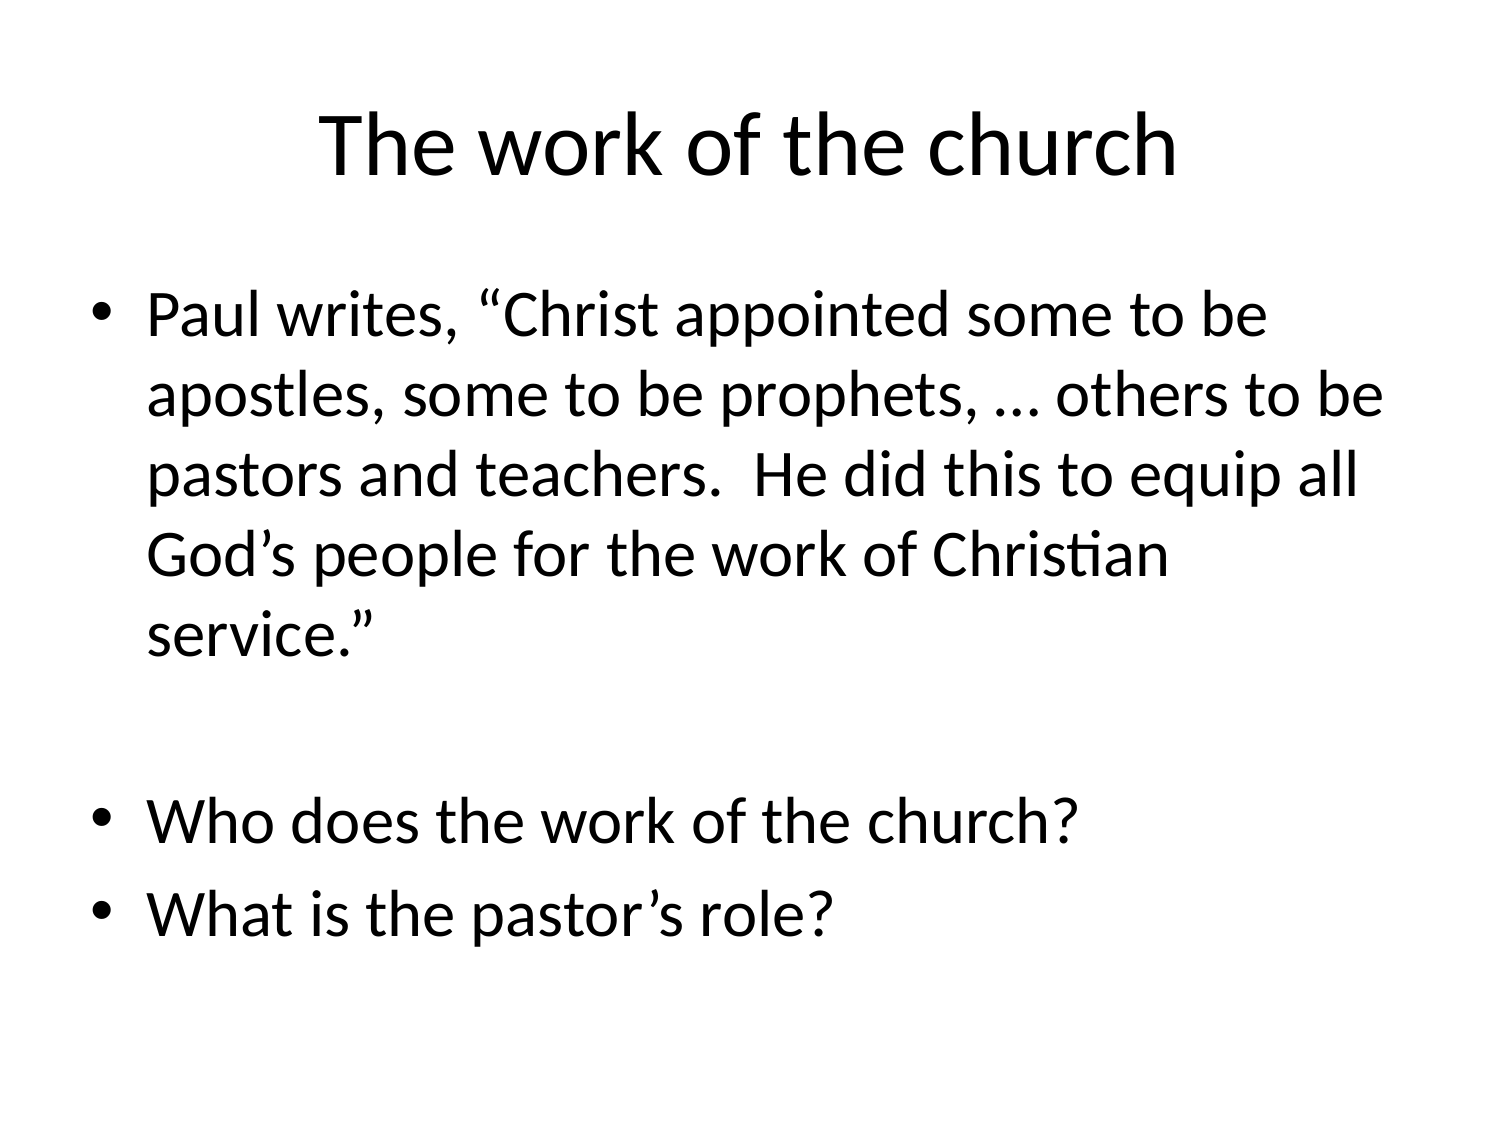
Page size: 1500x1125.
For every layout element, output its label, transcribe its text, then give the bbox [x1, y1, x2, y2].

title The work of the church [75, 45, 1425, 233]
list Paul writes, “Christ appointed some to be apostles, some to be prophets, … others to be pastors and teachers. He did this to equip all God’s people for the work of Christian service.” Who does the work of the church? What is the pastor’s role? [75, 262, 1425, 1005]
